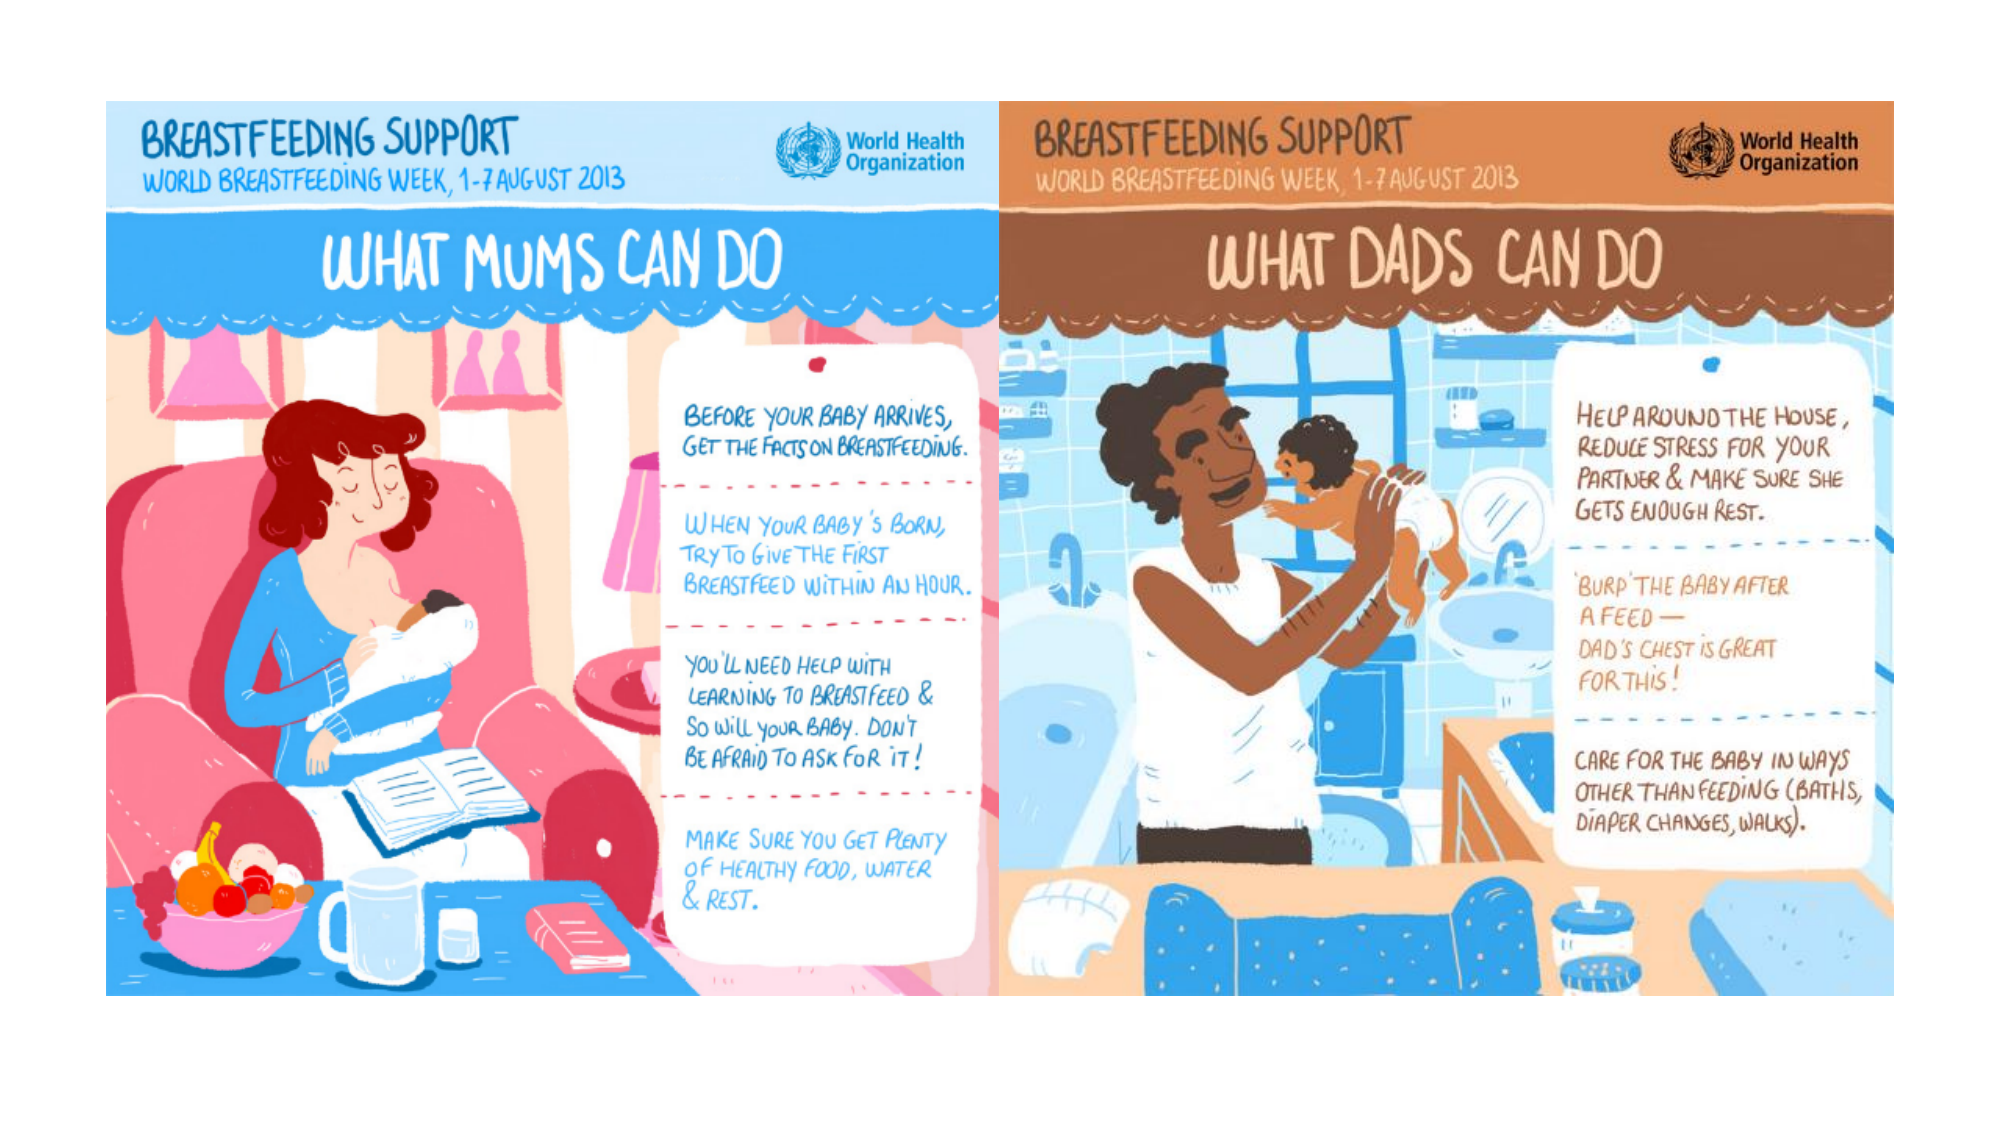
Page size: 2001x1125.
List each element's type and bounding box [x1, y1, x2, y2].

picture [106, 101, 1894, 996]
